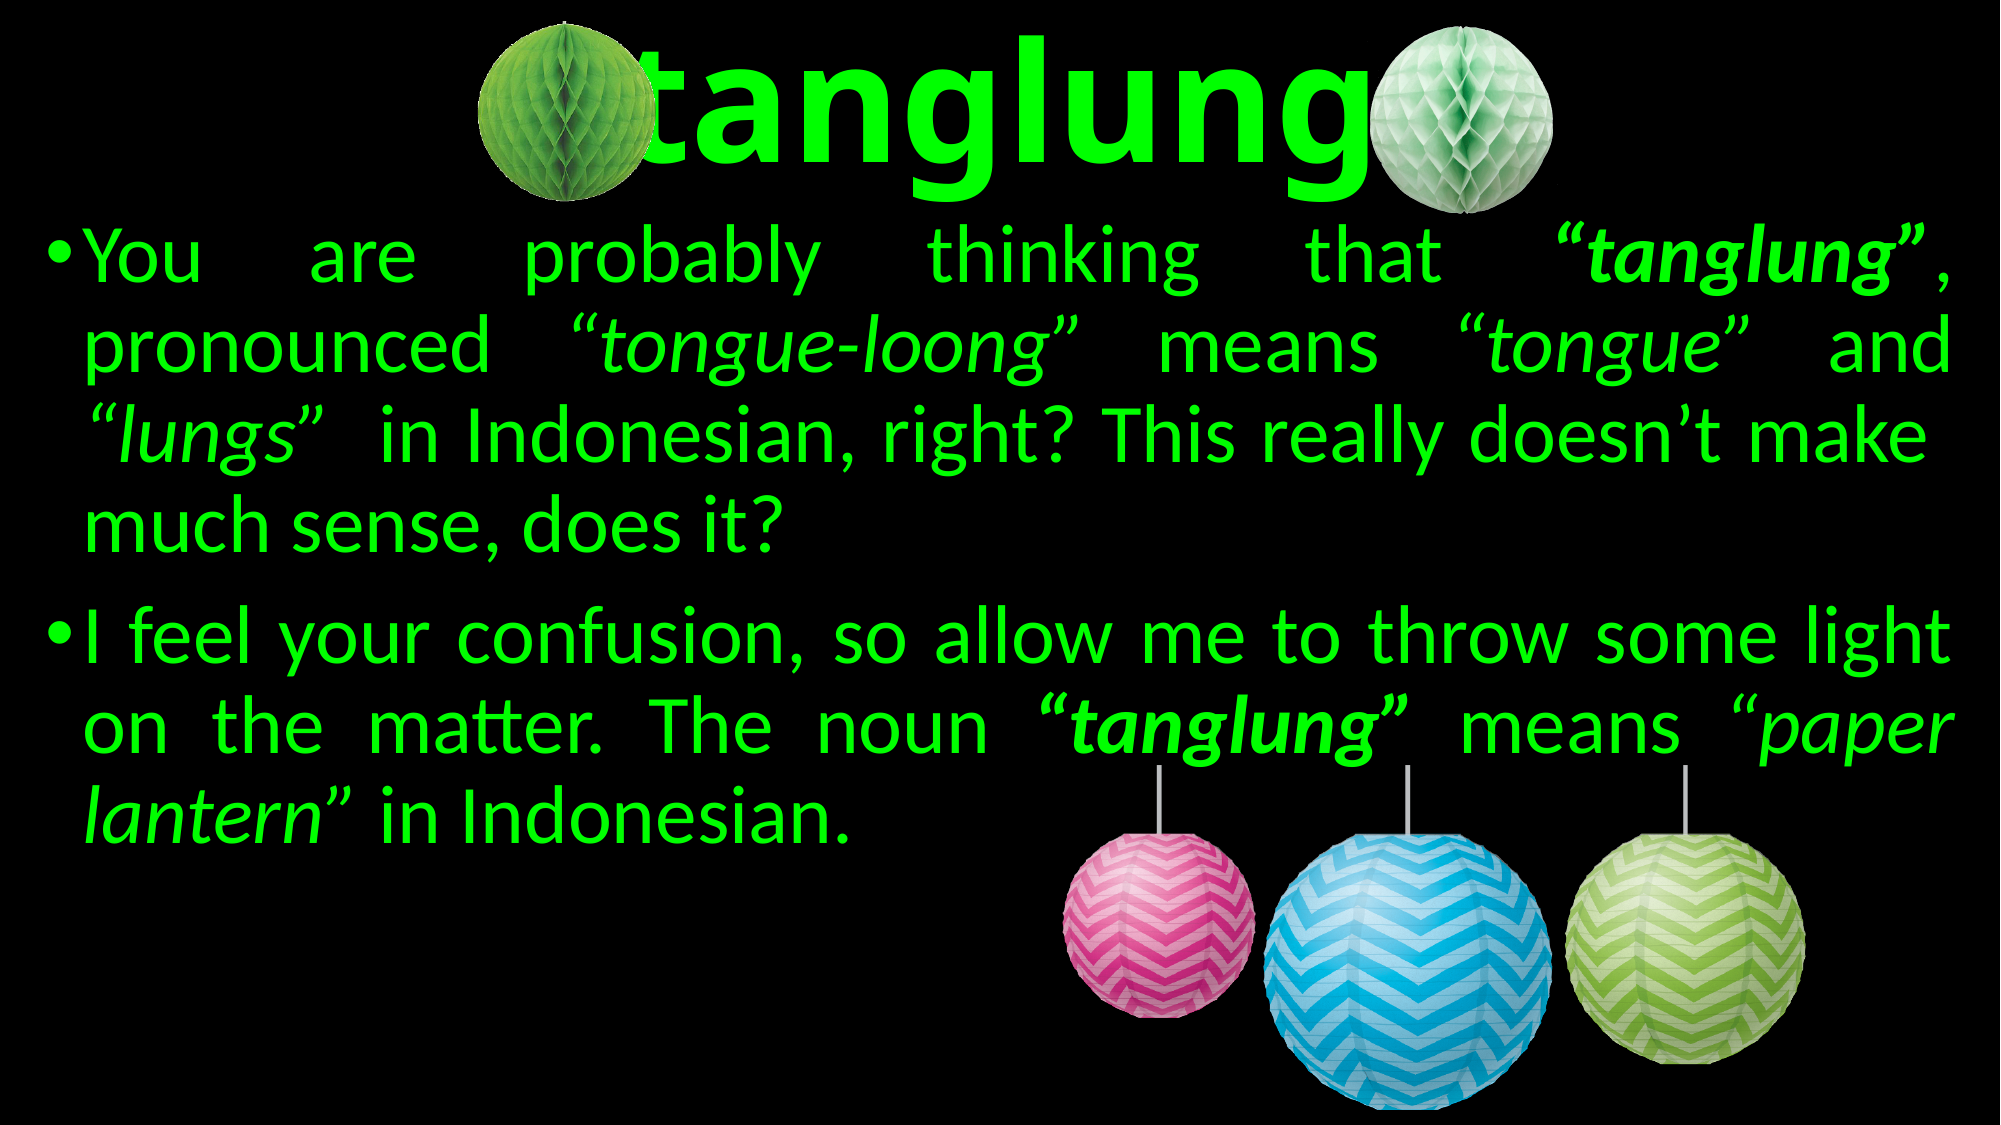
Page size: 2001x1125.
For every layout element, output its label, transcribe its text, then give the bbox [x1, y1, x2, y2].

picture [1366, 21, 1558, 218]
title tanglung [137, 0, 1863, 203]
picture [473, 17, 660, 204]
list You are probably thinking that “tanglung”, pronounced “tongue-loong” means “tongue” and “lungs” in Indonesian, right? This really doesn’t make much sense, does it? I feel your confusion, so allow me to throw some light on the matter. The noun “tanglung” means “paper lantern” in Indonesian. [30, 203, 1970, 1068]
picture [1062, 765, 1806, 1110]
